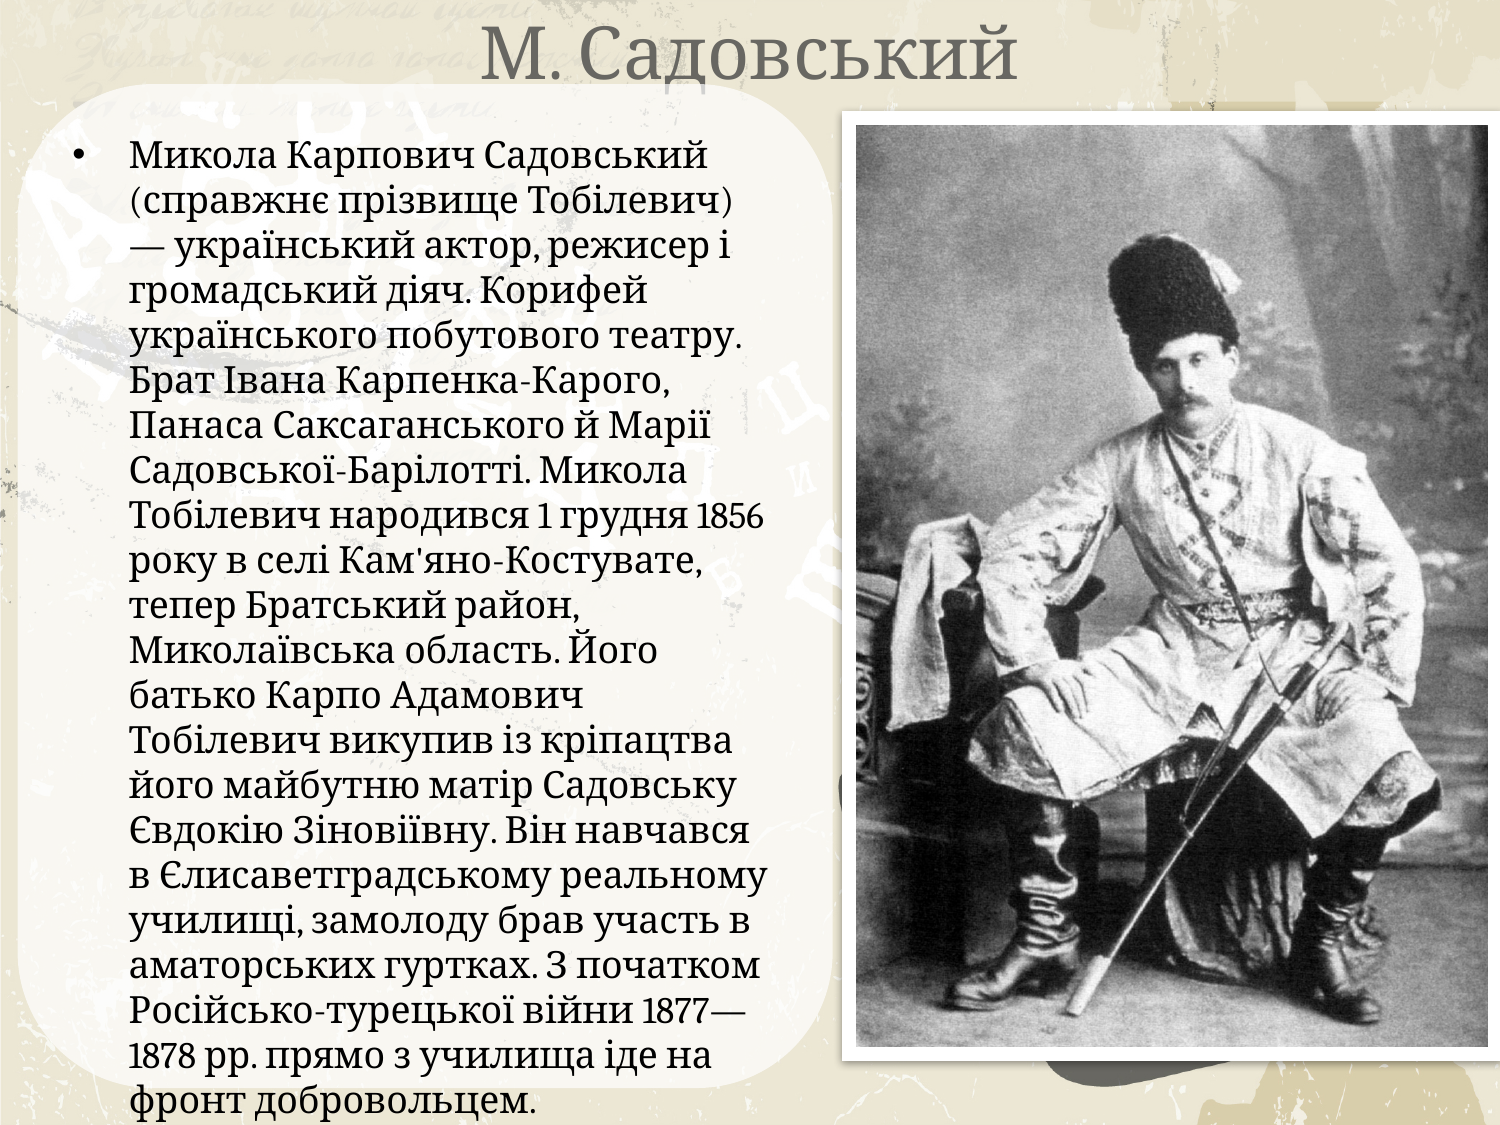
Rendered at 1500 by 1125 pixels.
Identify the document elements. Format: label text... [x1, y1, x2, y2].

picture [0, 102, 1500, 1125]
title М. Садовський [0, 0, 1500, 102]
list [856, 125, 1489, 1047]
text_box Микола Карпович Садовський (справжнє прізвище Тобілевич) — український актор, режисер і громадський діяч. Корифей українського побутового театру. Брат Івана Карпенка-Карого, Панаса Саксаганського й Марії Садовської-Барілотті. Микола Тобілевич народився 1 грудня 1856 року в селі Кам'яно-Костувате, тепер Братський район, Миколаївська область. Його батько Карпо Адамович Тобілевич викупив із кріпацтва його майбутню матір Садовську Євдокію Зіновіївну. Він навчався в Єлисаветградському реальному училищі, замолоду брав участь в аматорських гуртках. З початком Російсько-турецької війни 1877—1878 рр. прямо з училища іде на фронт добровольцем. [17, 84, 833, 1089]
